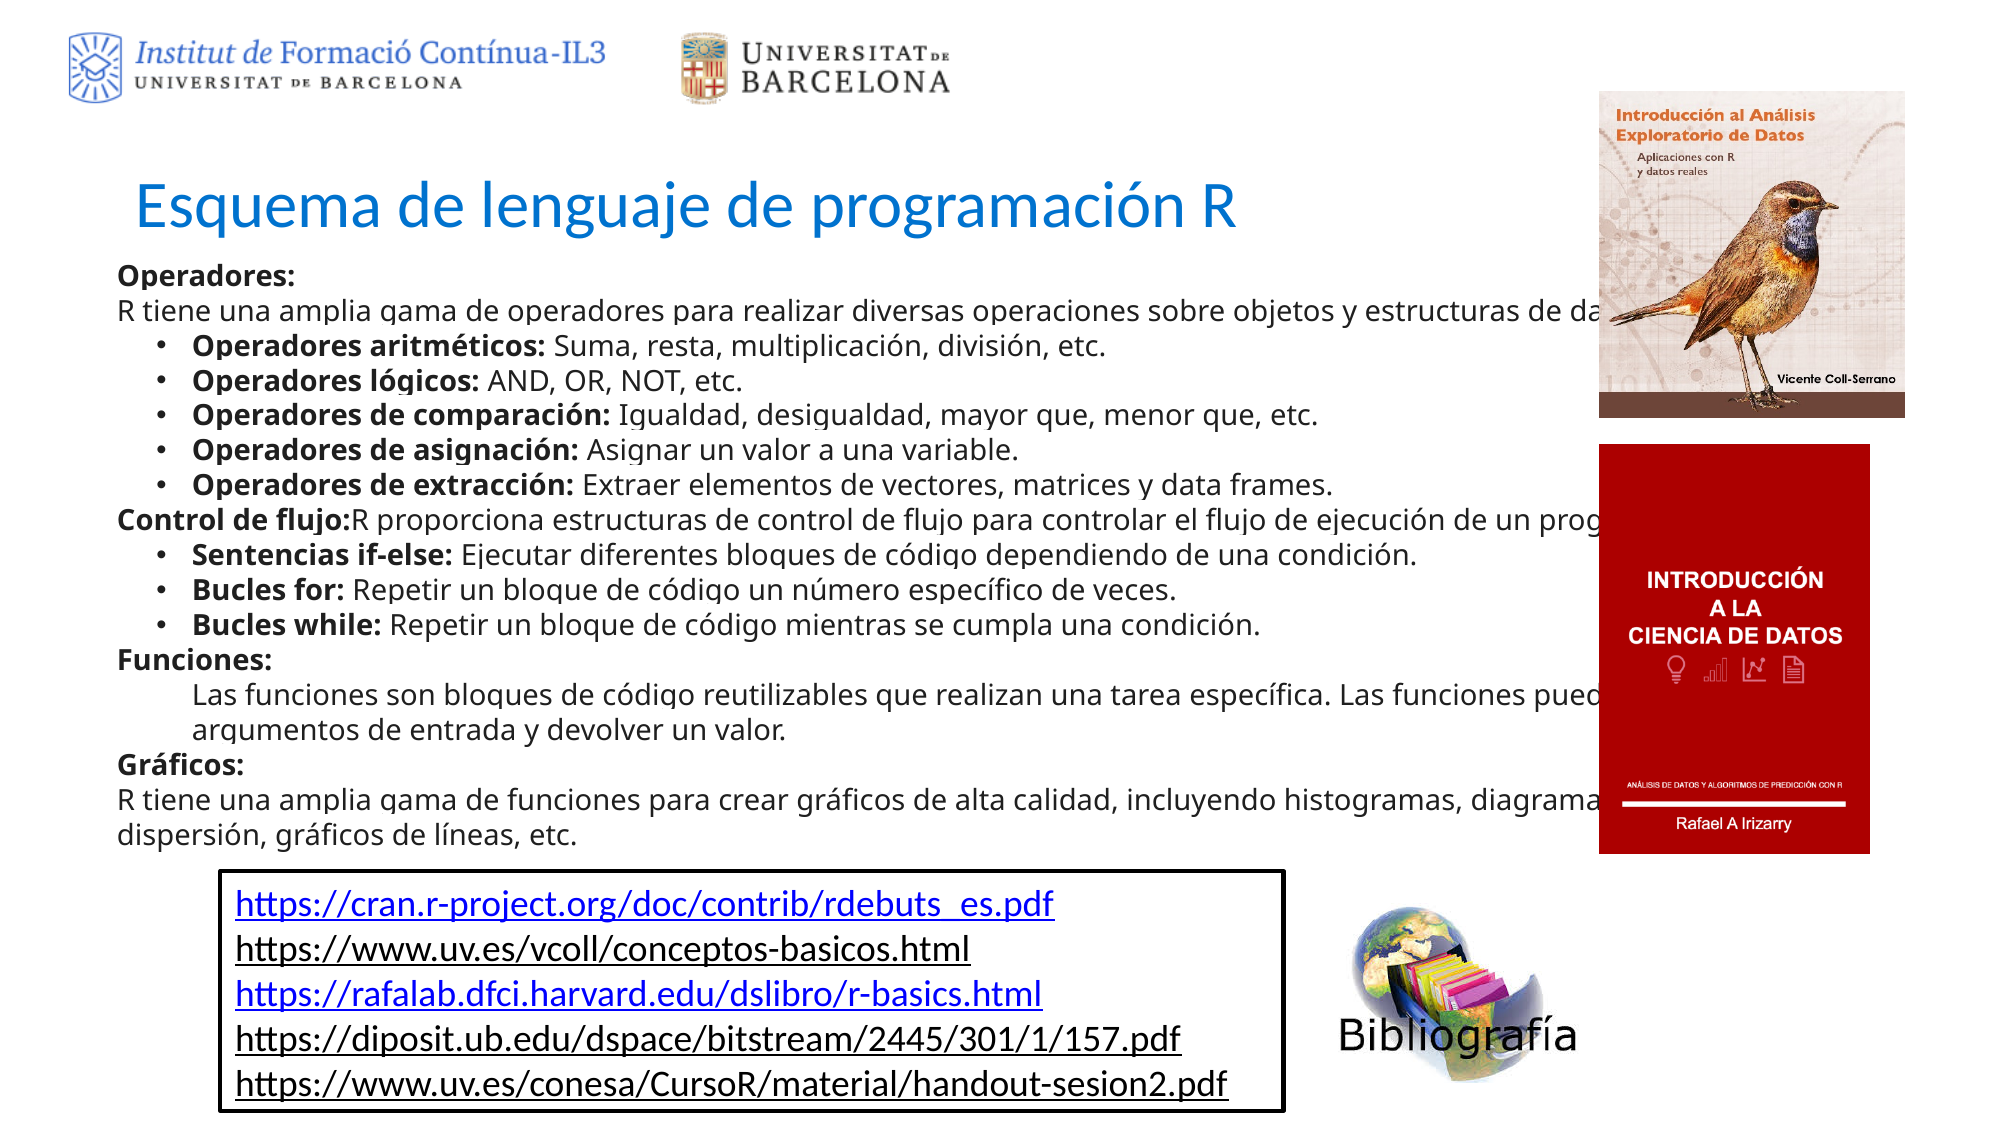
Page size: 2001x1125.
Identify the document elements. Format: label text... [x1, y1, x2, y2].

picture [1599, 91, 1905, 419]
picture [1330, 902, 1579, 1083]
picture [54, 19, 965, 117]
text_box Operadores: R tiene una amplia gama de operadores para realizar diversas operaciones sobre objetos y estructuras de datos: Operadores aritméticos: Suma, resta, multiplicación, división, etc. Operadores lógicos: AND, OR, NOT, etc. Operadores de comparación: Igualdad, desigualdad, mayor que, menor que, etc. Operadores de asignación: Asignar un valor a una variable. Operadores de extracción: Extraer elementos de vectores, matrices y data frames. Control de flujo:R proporciona estructuras de control de flujo para controlar el flujo de ejecución de un programa: Sentencias if-else: Ejecutar diferentes bloques de código dependiendo de una condición. Bucles for: Repetir un bloque de código un número específico de veces. Bucles while: Repetir un bloque de código mientras se cumpla una condición. Funciones: Las funciones son bloques de código reutilizables que realizan una tarea específica. Las funciones pueden tener argumentos de entrada y devolver un valor. Gráficos: R tiene una amplia gama de funciones para crear gráficos de alta calidad, incluyendo histogramas, diagramas de dispersión, gráficos de líneas, etc. [102, 249, 1886, 903]
text_box Esquema de lenguaje de programación R [121, 153, 1409, 249]
text_box https://cran.r-project.org/doc/contrib/rdebuts_es.pdf https://www.uv.es/vcoll/conceptos-basicos.html https://rafalab.dfci.harvard.edu/dslibro/r-basics.html https://diposit.ub.edu/dspace/bitstream/2445/301/1/157.pdf https://www.uv.es/conesa/CursoR/material/handout-sesion2.pdf [218, 869, 1286, 1113]
picture [1599, 444, 1870, 854]
